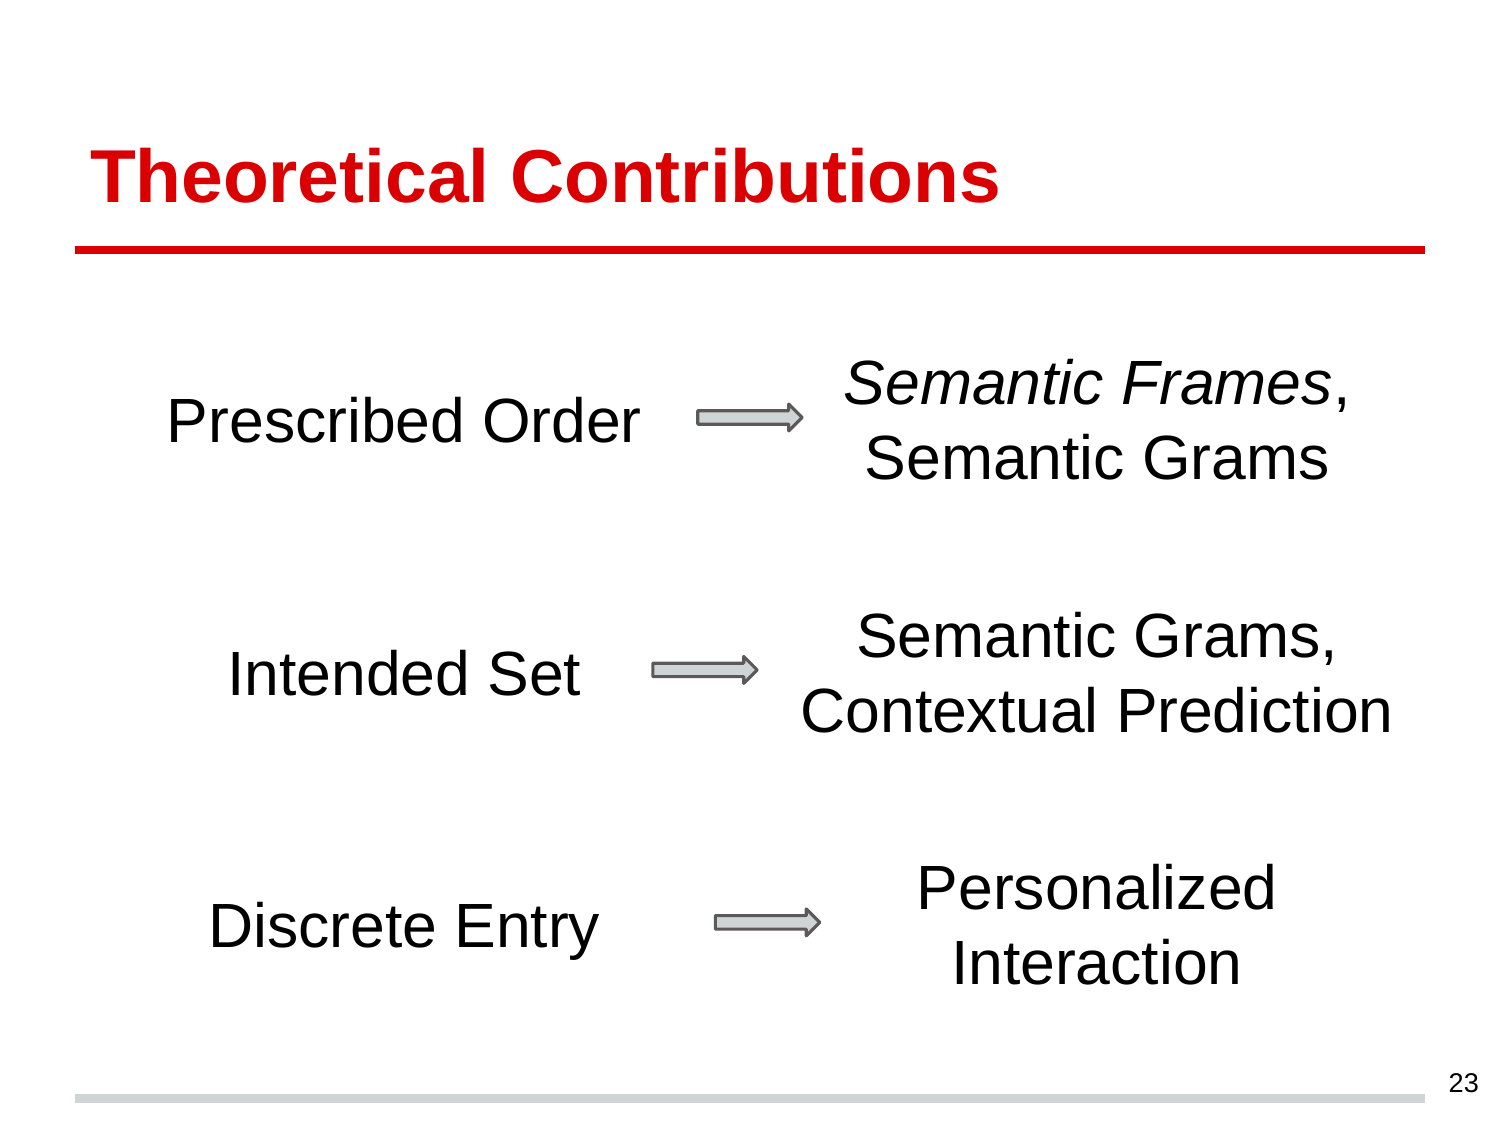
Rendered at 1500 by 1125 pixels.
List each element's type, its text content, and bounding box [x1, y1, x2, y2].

text_box Prescribed Order [76, 314, 733, 521]
text_box [652, 656, 758, 684]
title Theoretical Contributions [75, 45, 1425, 233]
text_box Semantic Frames, Semantic Grams [769, 314, 1425, 521]
text_box Intended Set [76, 567, 733, 773]
text_box Discrete Entry [76, 819, 733, 1026]
text_box [715, 908, 820, 936]
text_box [733, 410, 769, 425]
slide_number ‹#› [1403, 1038, 1494, 1125]
text_box Personalized Interaction [769, 819, 1425, 1026]
text_box Semantic Grams, Contextual Prediction [769, 567, 1425, 773]
